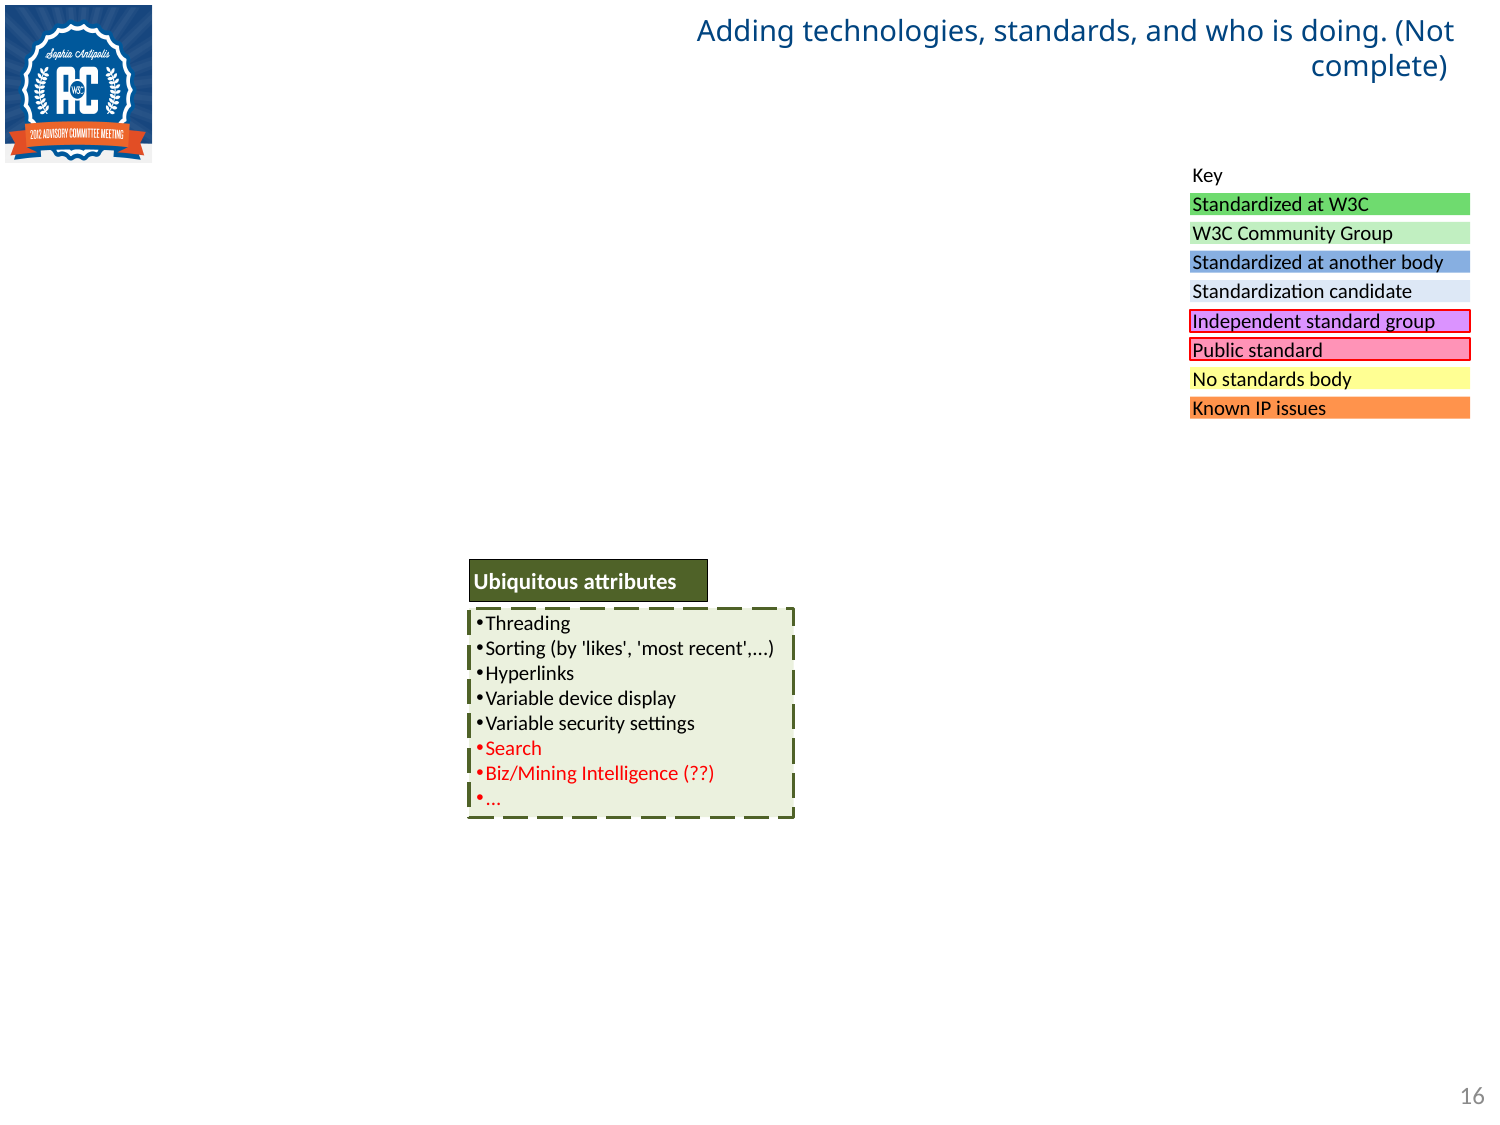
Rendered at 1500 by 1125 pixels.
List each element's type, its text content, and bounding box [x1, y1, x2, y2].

text_box Key Standardized at W3C W3C Community Group Standardized at another body Standardization candidate Independent standard group Public standard No standards body Known IP issues [1183, 158, 1478, 436]
text_box Adding technologies, standards, and who is doing. (Not complete) [545, 4, 1500, 90]
slide_number 16 [1149, 1065, 1500, 1125]
text_box Ubiquitous attributes [469, 559, 708, 602]
picture [4, 4, 154, 163]
text_box Threading Sorting (by 'likes', 'most recent',...) Hyperlinks Variable device display Variable security settings Search Biz/Mining Intelligence (??) ... [467, 606, 796, 819]
